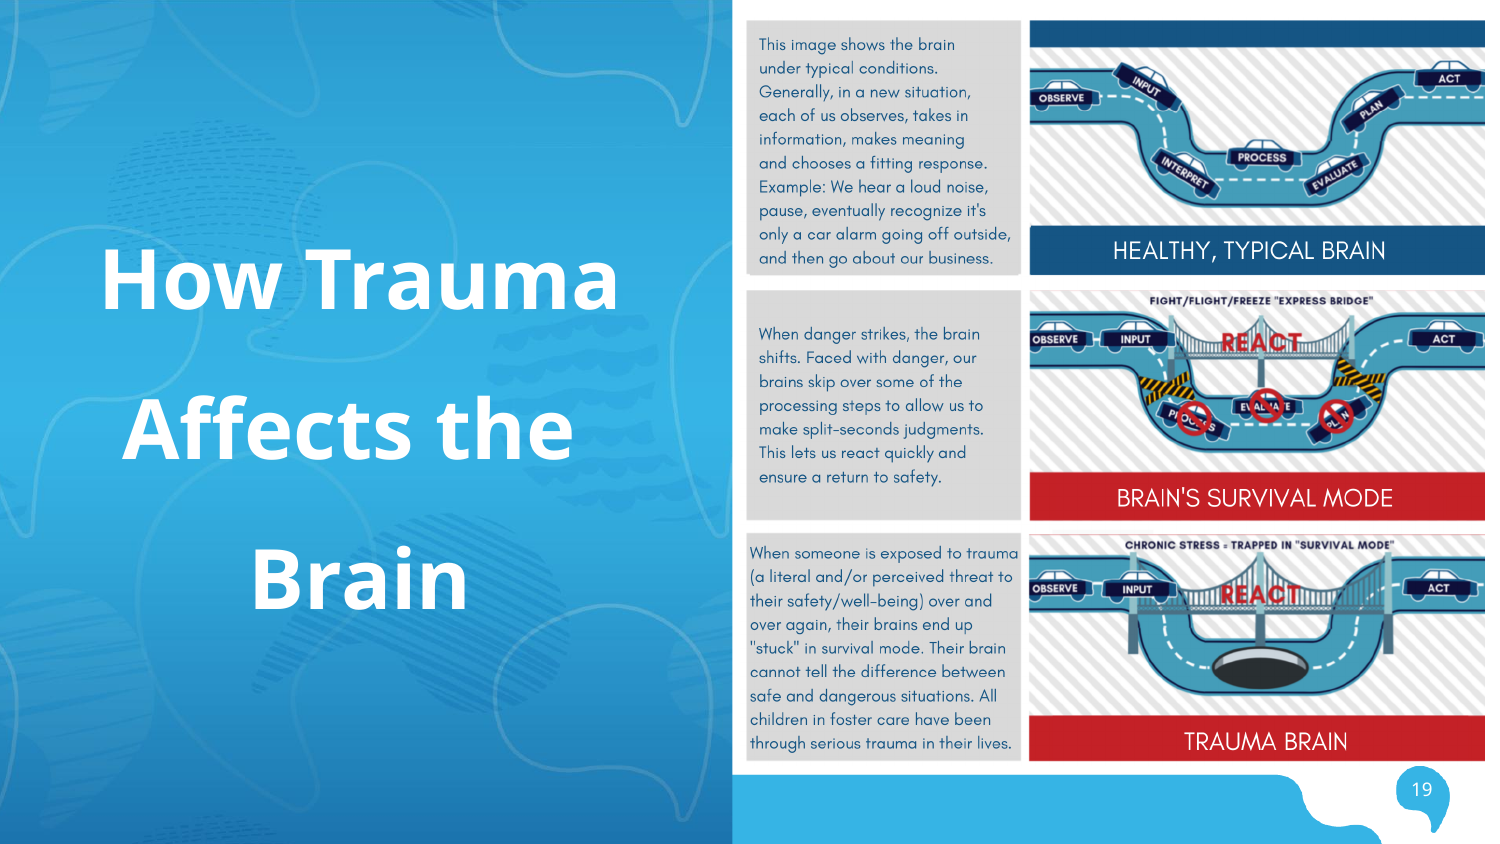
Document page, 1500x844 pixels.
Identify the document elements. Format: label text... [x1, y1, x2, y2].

picture [0, 0, 1486, 844]
text_box How Trauma Affects the Brain [73, 161, 647, 677]
slide_number ‹#› [1393, 774, 1450, 816]
